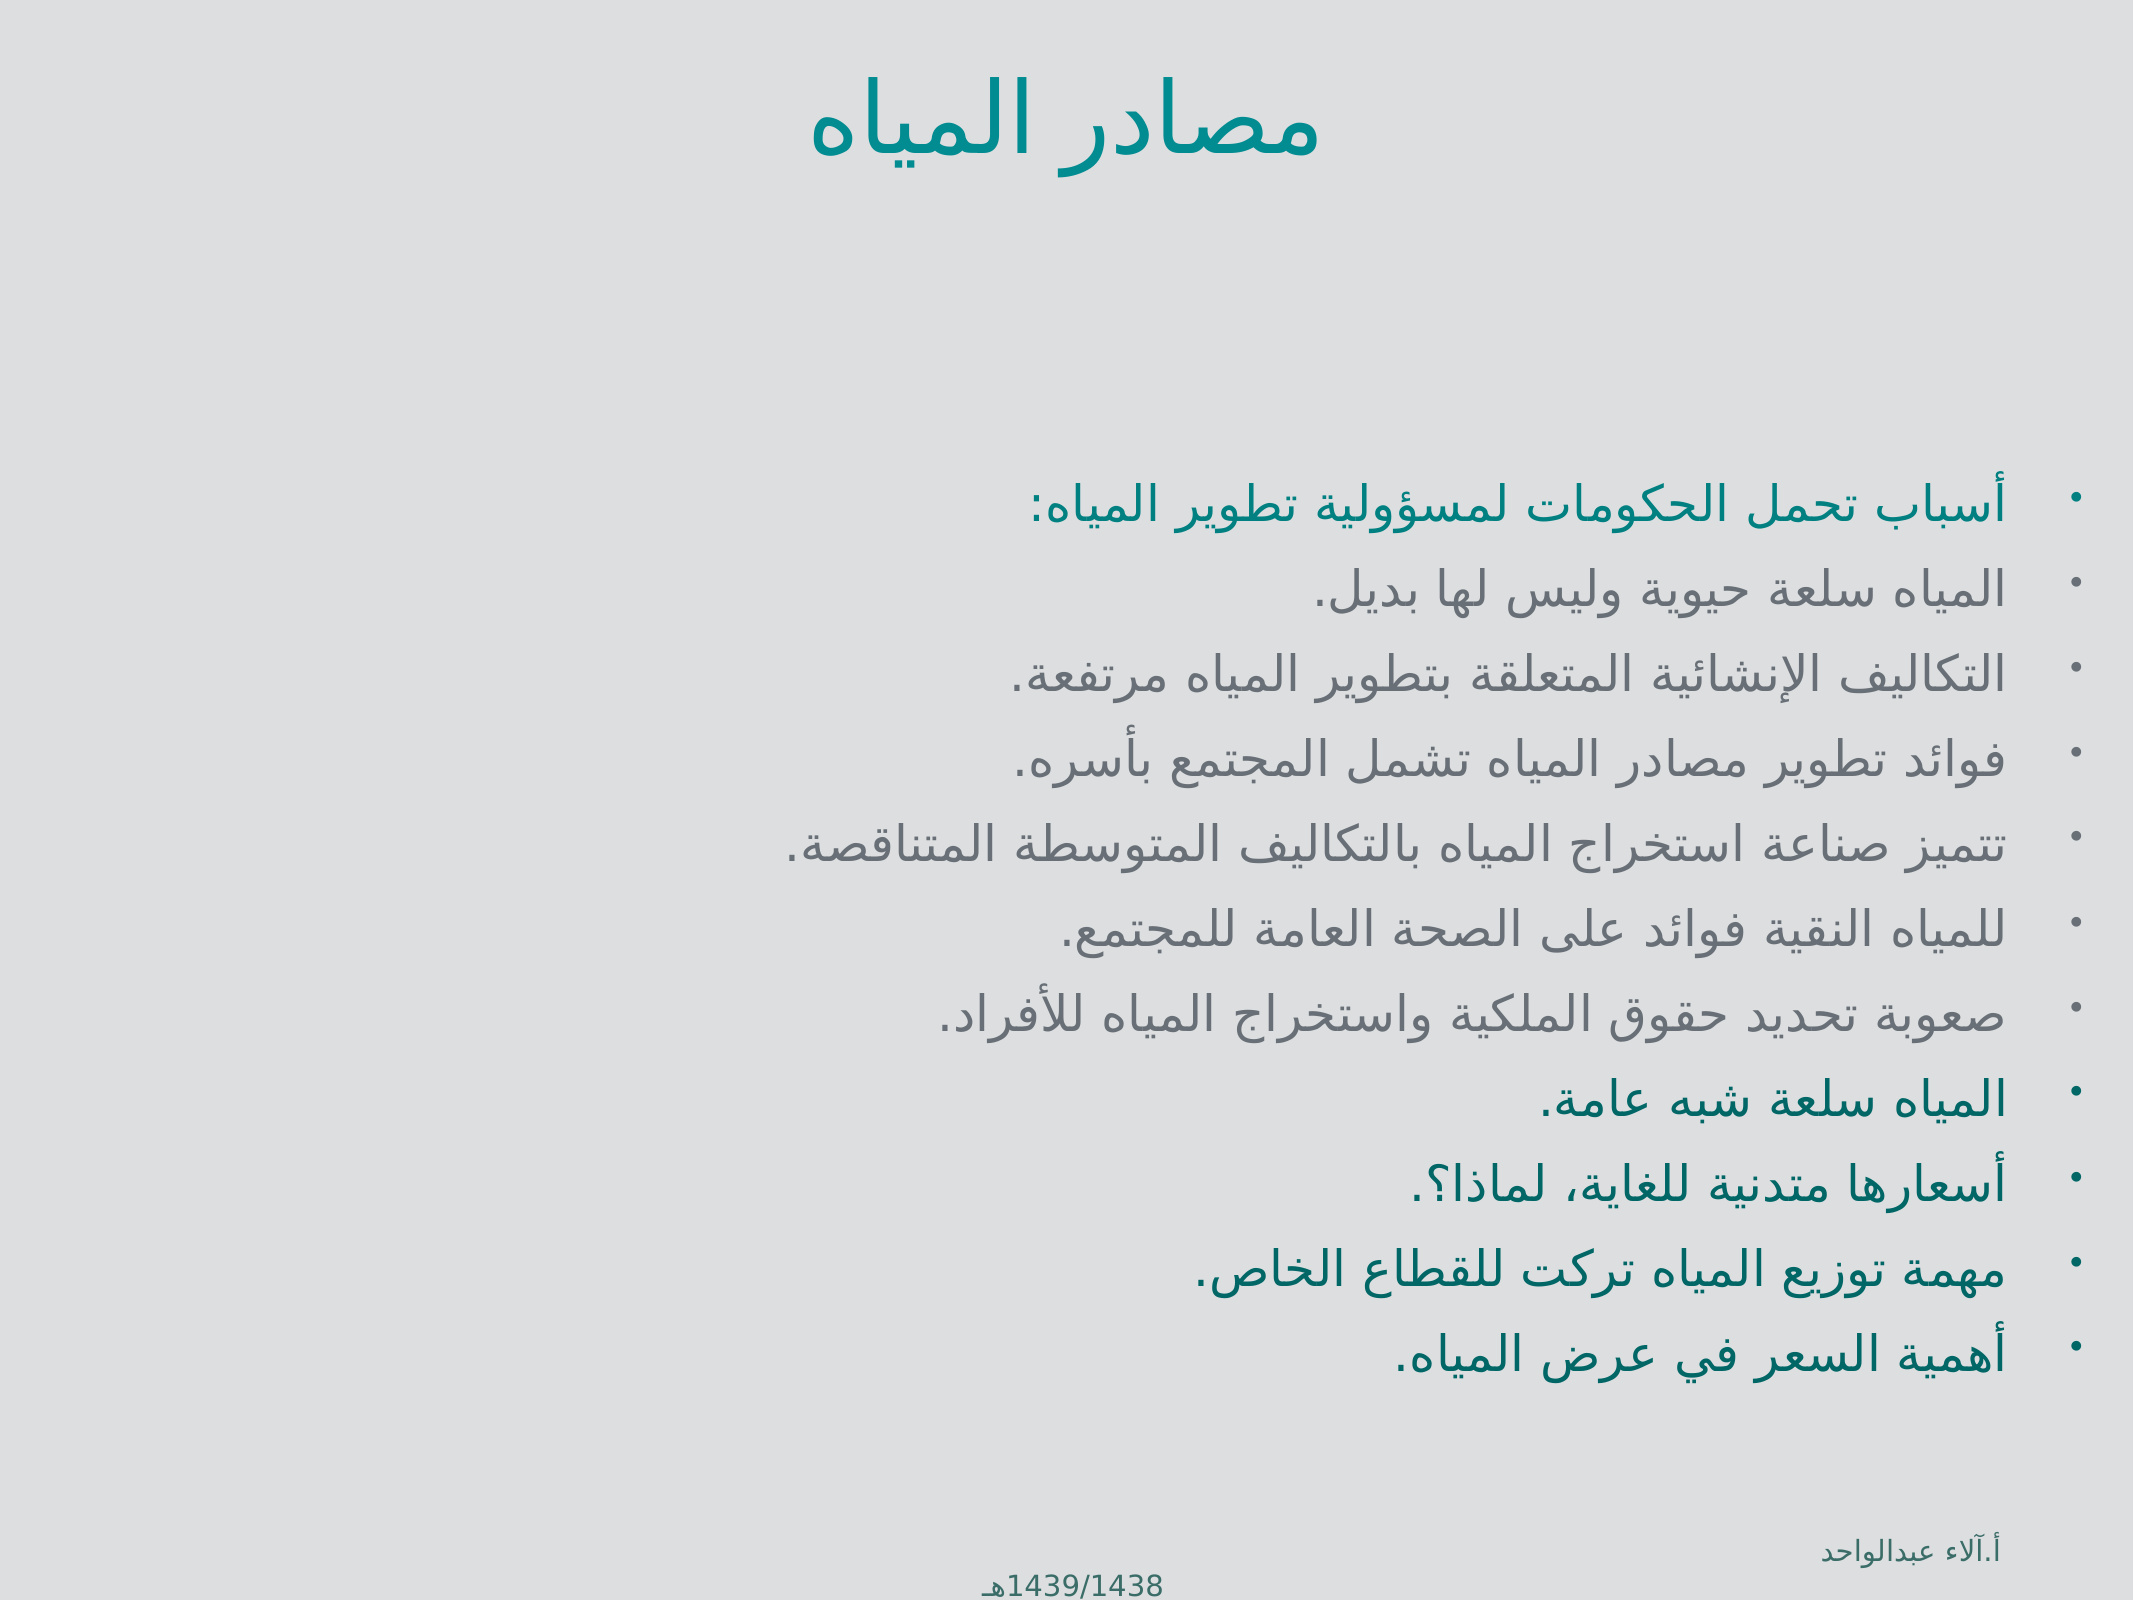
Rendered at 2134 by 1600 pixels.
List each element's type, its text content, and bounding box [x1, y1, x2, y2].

text_box أ.آلاء عبدالواحد 1439/1438هـ [104, 1524, 2042, 1600]
title مصادر المياه [155, 0, 1978, 288]
list أسباب تحمل الحكومات لمسؤولية تطوير المياه: المياه سلعة حيوية وليس لها بديل. التكاليف الإنشائية المتعلقة بتطوير المياه مرتفعة. فوائد تطوير مصادر المياه تشمل المجتمع بأسره. تتميز صناعة استخراج المياه بالتكاليف المتوسطة المتناقصة. للمياه النقية فوائد على الصحة العامة للمجتمع. صعوبة تحديد حقوق الملكية واستخراج المياه للأفراد. المياه سلعة شبه عامة. أسعارها متدنية للغاية، لماذا؟. مهمة توزيع المياه تركت للقطاع الخاص. أهمية السعر في عرض المياه. [0, 336, 2093, 1600]
